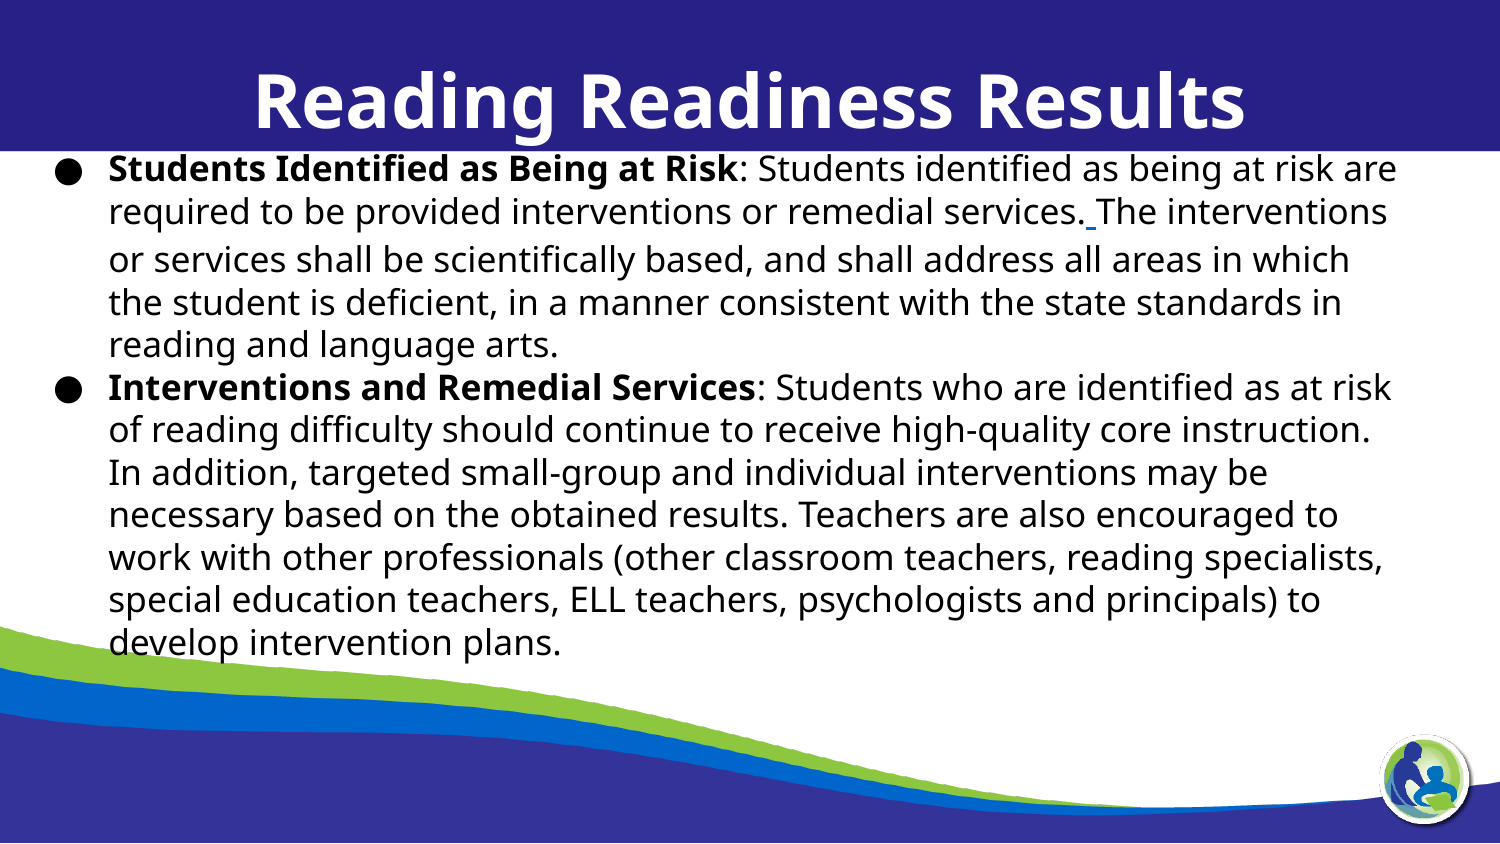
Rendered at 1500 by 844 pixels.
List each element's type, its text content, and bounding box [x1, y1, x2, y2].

picture [0, 607, 1500, 843]
list Reading Readiness Results [0, 0, 1500, 152]
list Students Identified as Being at Risk: Students identified as being at risk are required to be provided interventions or remedial services. The interventions or services shall be scientifically based, and shall address all areas in which the student is deficient, in a manner consistent with the state standards in reading and language arts. Interventions and Remedial Services: Students who are identified as at risk of reading difficulty should continue to receive high-quality core instruction. In addition, targeted small-group and individual interventions may be necessary based on the obtained results. Teachers are also encouraged to work with other professionals (other classroom teachers, reading specialists, special education teachers, ELL teachers, psychologists and principals) to develop intervention plans. [18, 131, 1425, 644]
